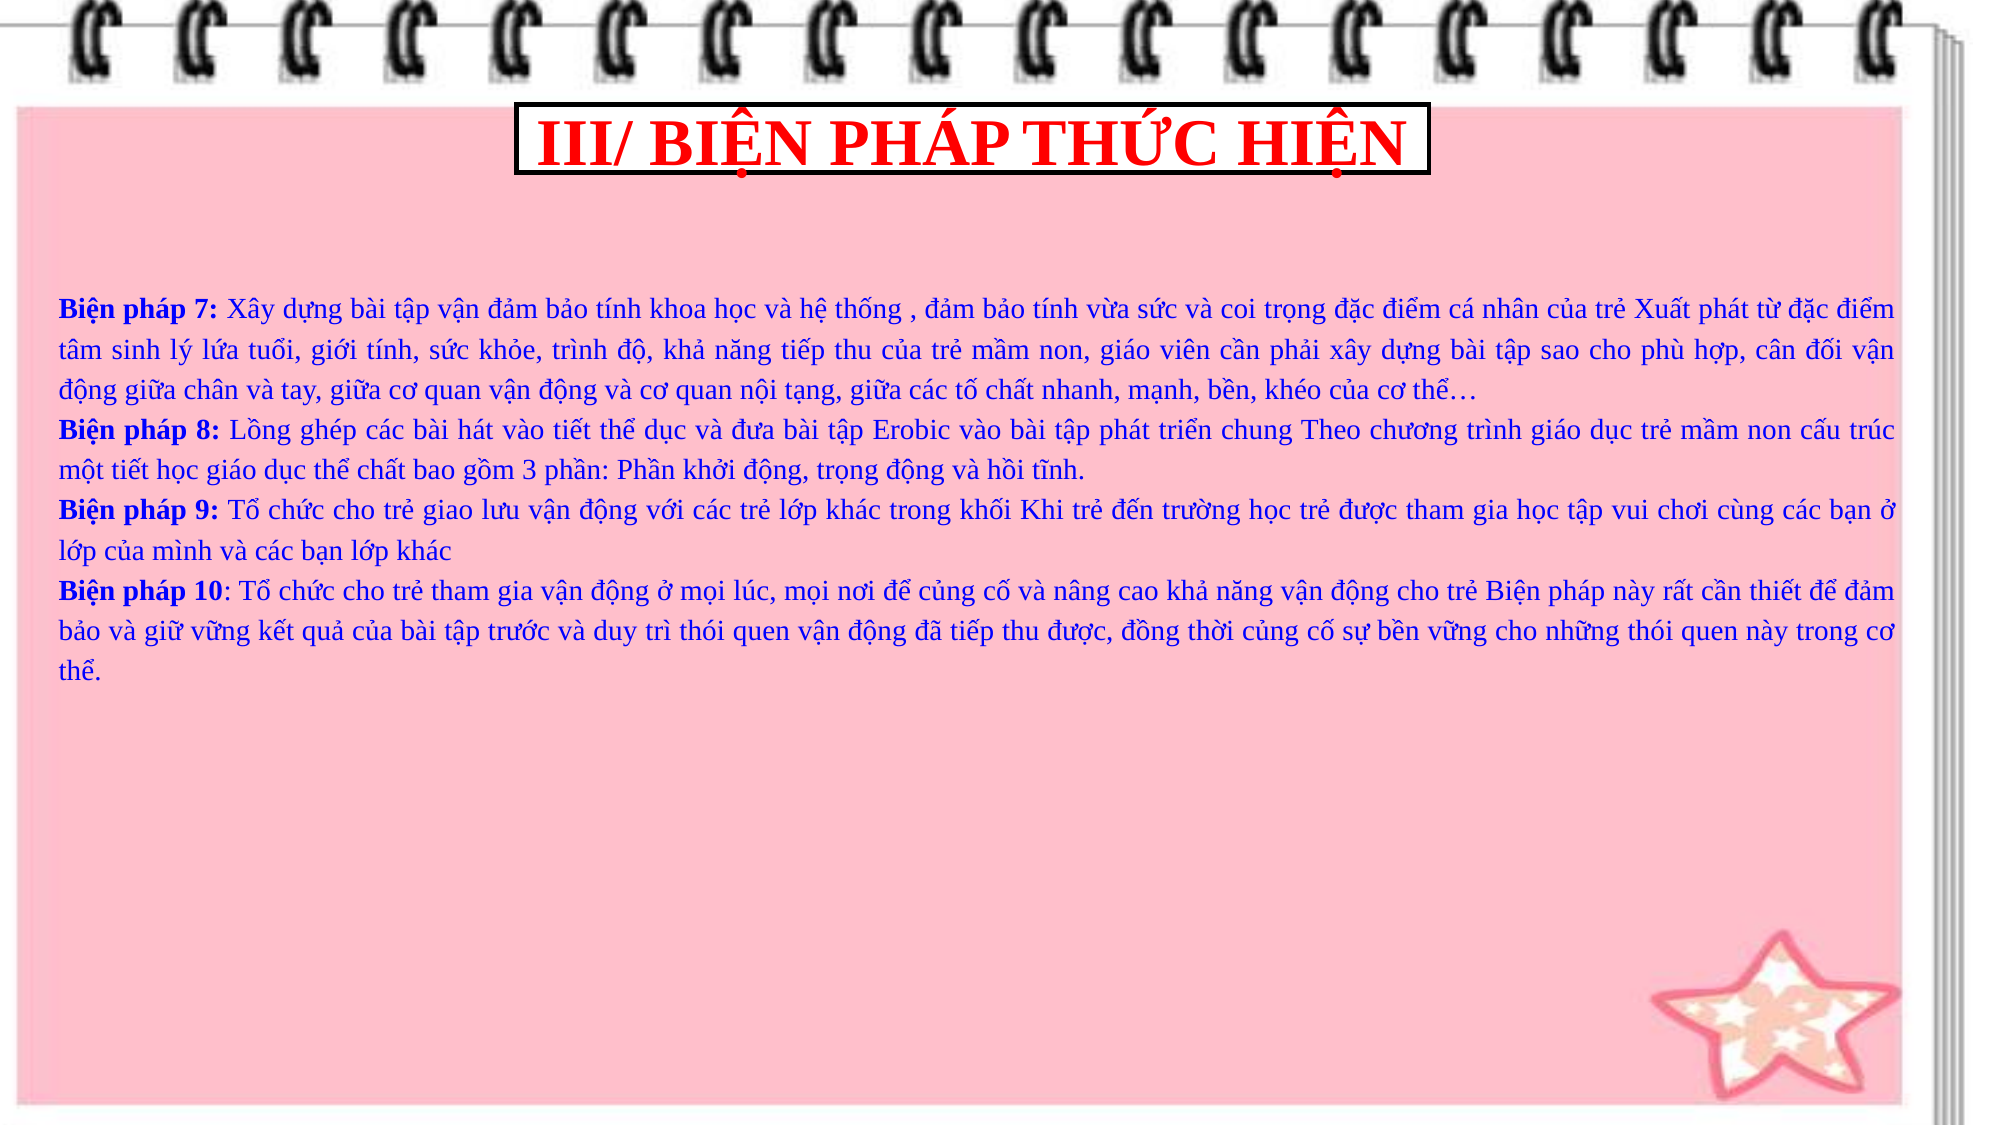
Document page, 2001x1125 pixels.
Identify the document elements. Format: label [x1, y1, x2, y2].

list [0, 0, 1973, 1125]
